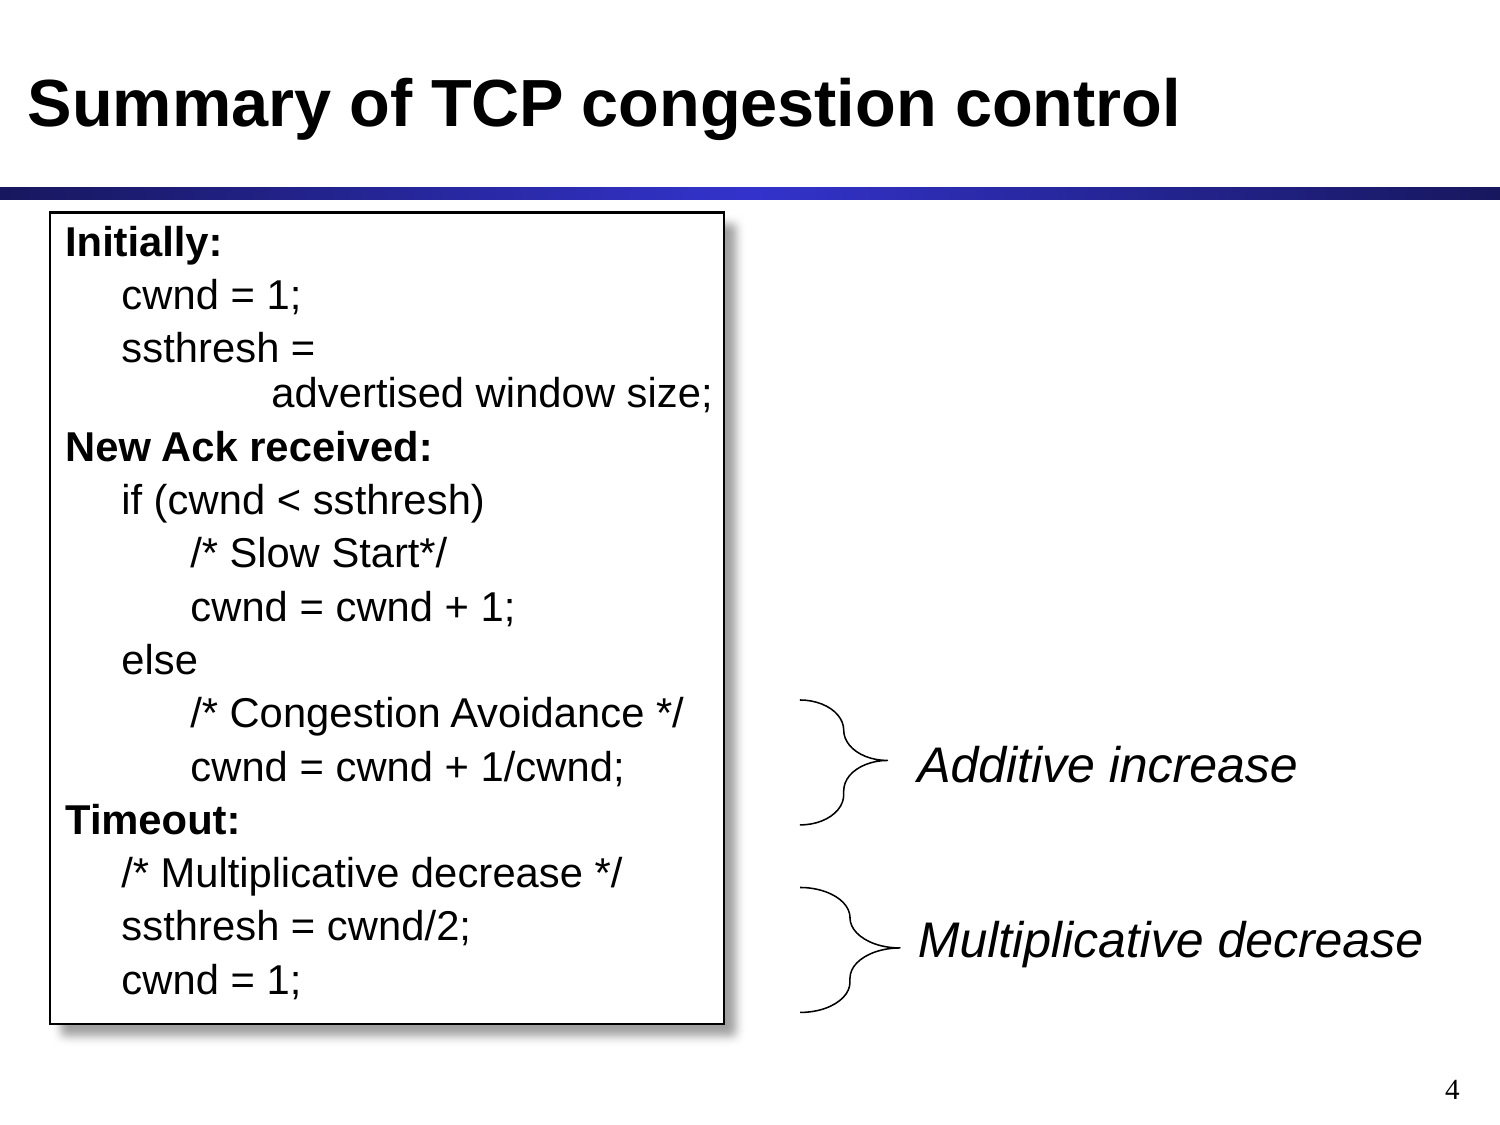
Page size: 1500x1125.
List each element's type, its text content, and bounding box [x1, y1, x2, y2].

title Summary of TCP congestion control [12, 24, 1488, 175]
text_box [800, 886, 901, 1014]
list Initially: cwnd = 1; ssthresh = advertised window size; New Ack received: if (cwnd < ssthresh) /* Slow Start*/ cwnd = cwnd + 1; else /* Congestion Avoidance */ cwnd = cwnd + 1/cwnd; Timeout: /* Multiplicative decrease */ ssthresh = cwnd/2; cwnd = 1; [50, 212, 738, 900]
text_box [49, 212, 724, 1024]
text_box Multiplicative decrease [903, 899, 1439, 975]
slide_number 4 [1162, 1062, 1475, 1100]
text_box [799, 699, 889, 826]
text_box Additive increase [902, 724, 1313, 800]
